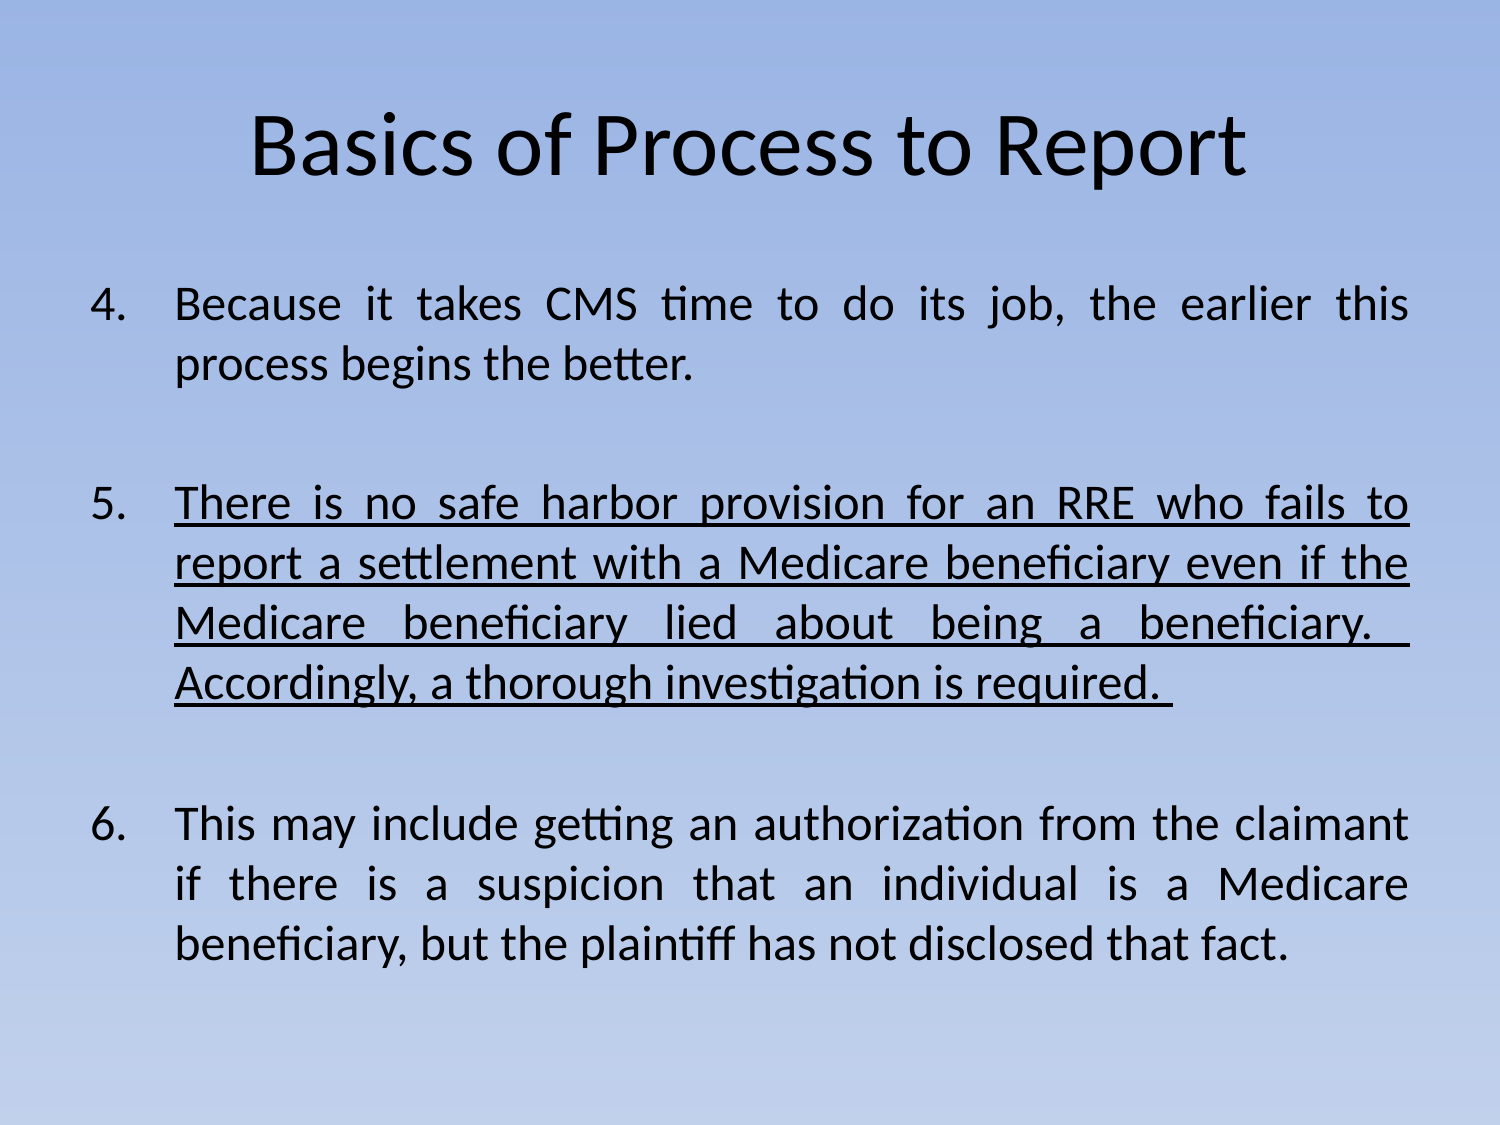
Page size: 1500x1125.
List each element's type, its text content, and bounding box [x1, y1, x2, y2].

list Because it takes CMS time to do its job, the earlier this process begins the better. There is no safe harbor provision for an RRE who fails to report a settlement with a Medicare beneficiary even if the Medicare beneficiary lied about being a beneficiary. Accordingly, a thorough investigation is required. This may include getting an authorization from the claimant if there is a suspicion that an individual is a Medicare beneficiary, but the plaintiff has not disclosed that fact. [75, 262, 1425, 1005]
title Basics of Process to Report [75, 45, 1425, 233]
